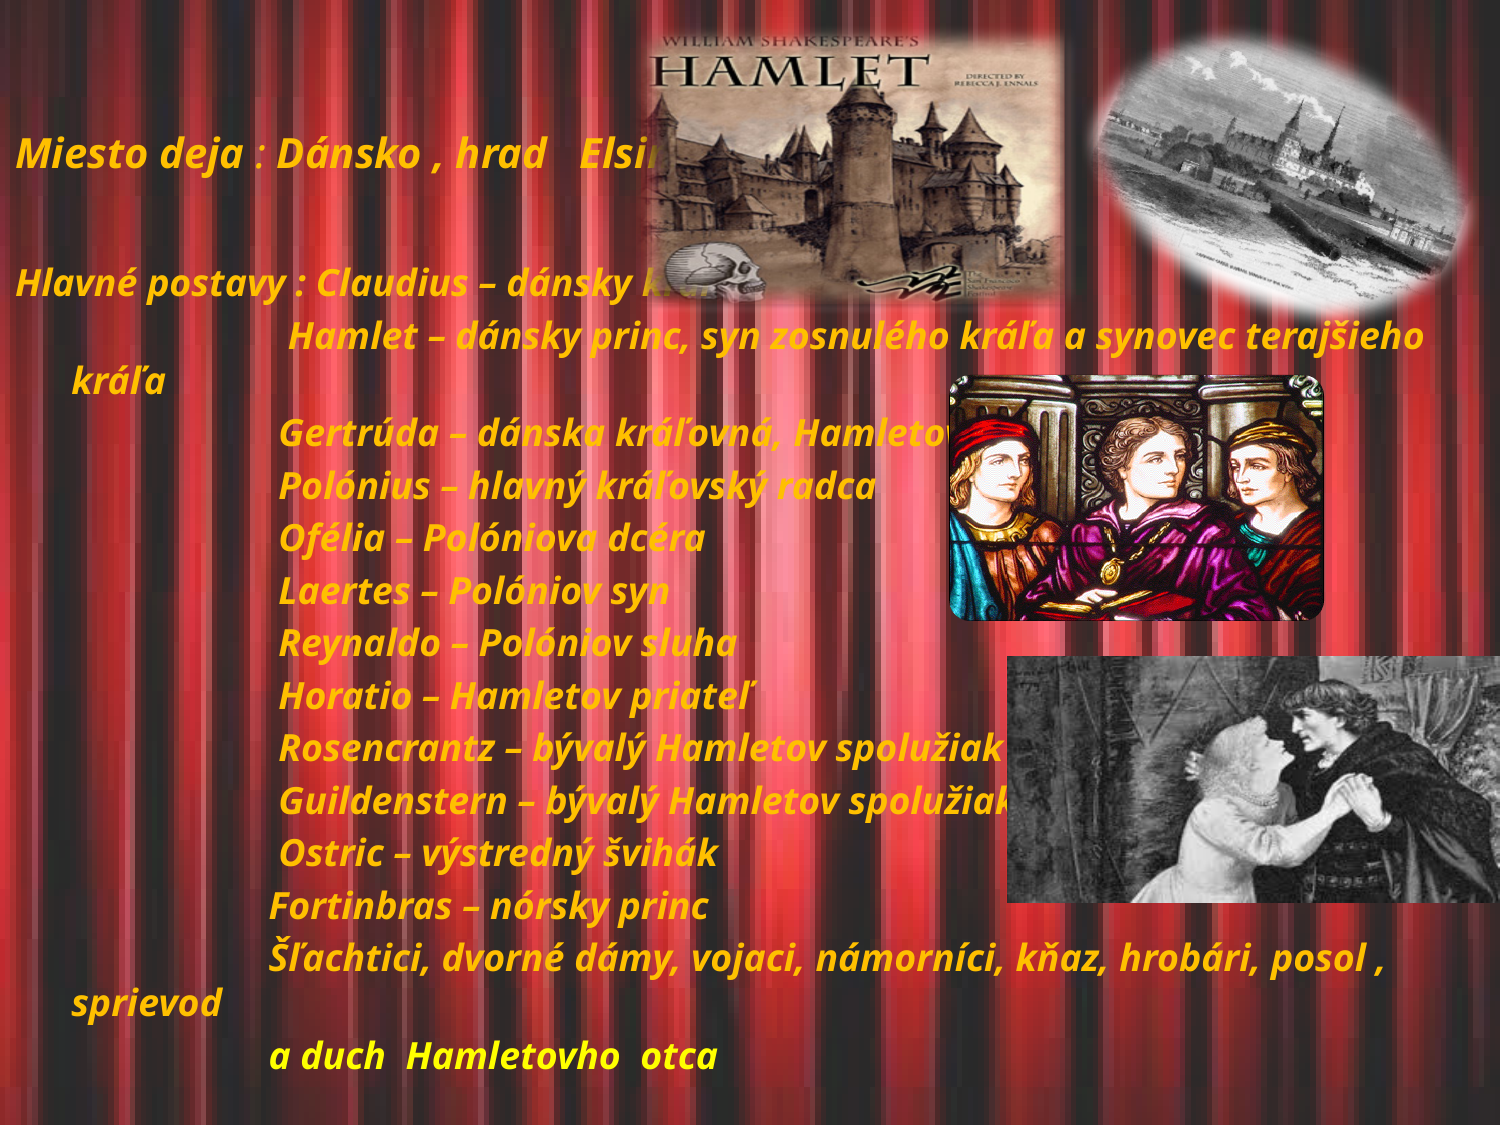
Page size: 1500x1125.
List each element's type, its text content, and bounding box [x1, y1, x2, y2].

picture [632, 23, 1492, 324]
list Hlavné postavy : Claudius – dánsky kráľ Hamlet – dánsky princ, syn zosnulého kráľa a synovec terajšieho kráľa Gertrúda – dánska kráľovná, Hamletova matka Polónius – hlavný kráľovský radca Ofélia – Polóniova dcéra Laertes – Polóniov syn Reynaldo – Polóniov sluha Horatio – Hamletov priateľ Rosencrantz – bývalý Hamletov spolužiak Guildenstern – bývalý Hamletov spolužiak Ostric – výstredný švihák Fortinbras – nórsky princ Šľachtici, dvorné dámy, vojaci, námorníci, kňaz, hrobári, posol , sprievod a duch Hamletovho otca [0, 199, 1454, 1090]
title Miesto deja : Dánsko , hrad Elsinor [0, 58, 627, 199]
picture [1007, 656, 1500, 903]
picture [948, 374, 1325, 622]
